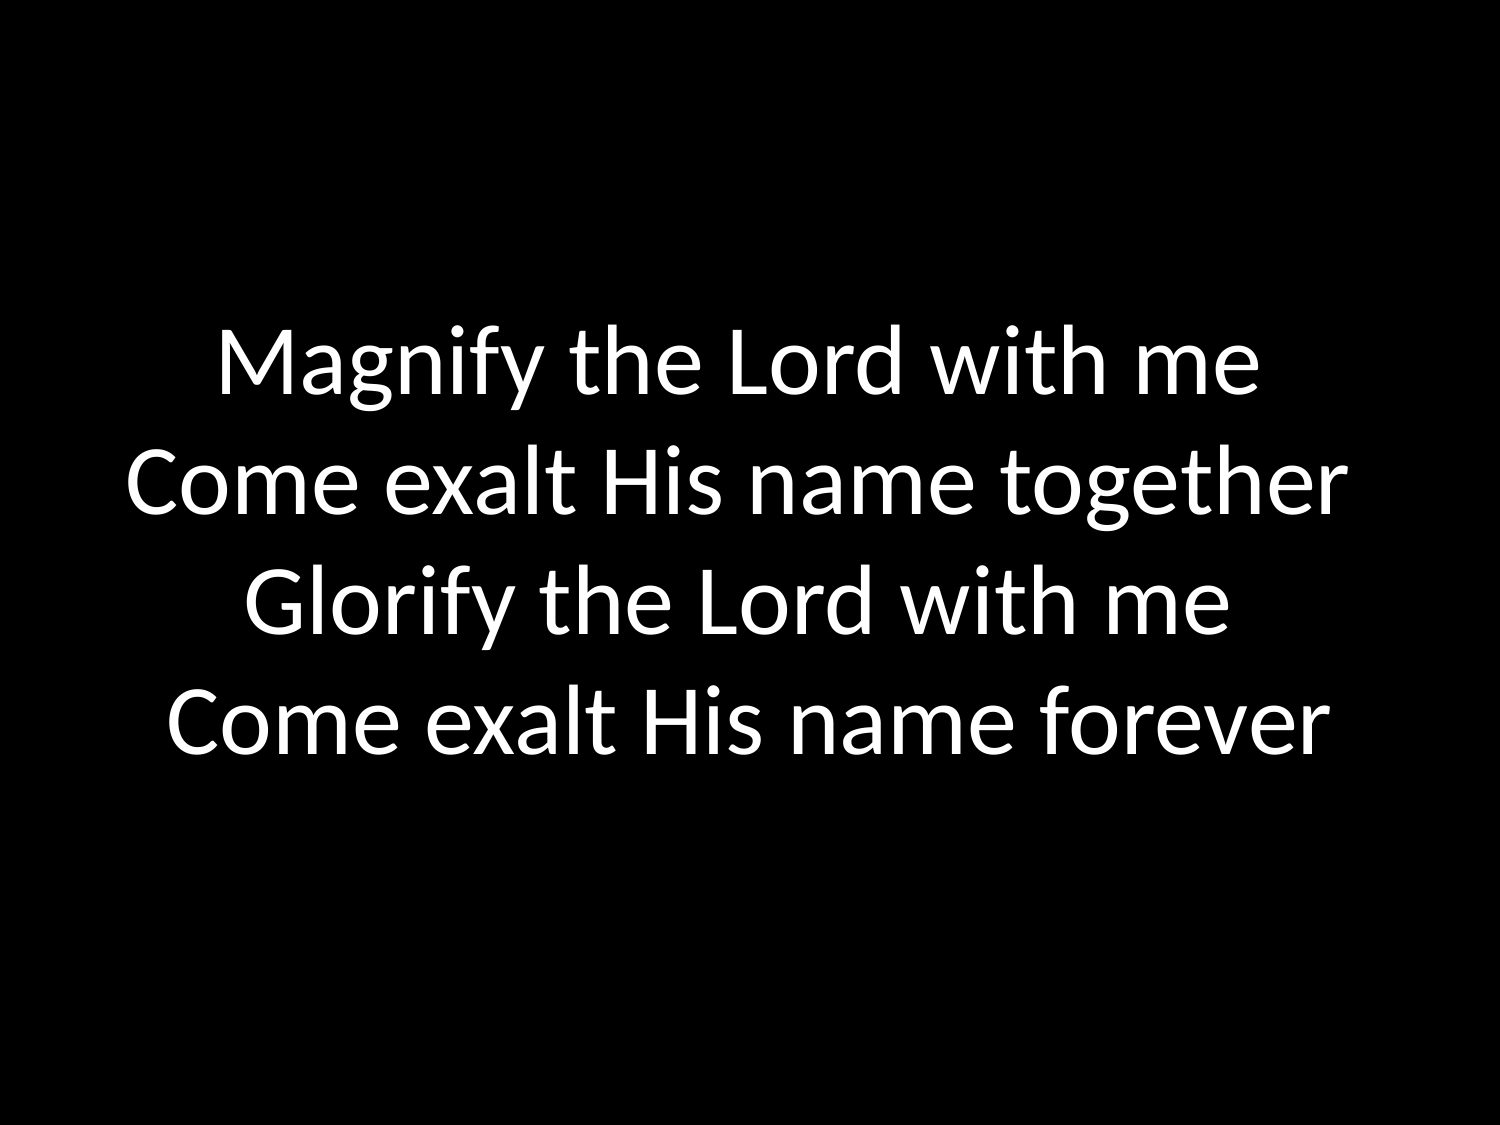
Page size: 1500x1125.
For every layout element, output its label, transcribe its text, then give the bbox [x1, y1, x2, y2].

text_box Magnify the Lord with me Come exalt His name together Glorify the Lord with me Come exalt His name forever [0, 287, 1500, 782]
